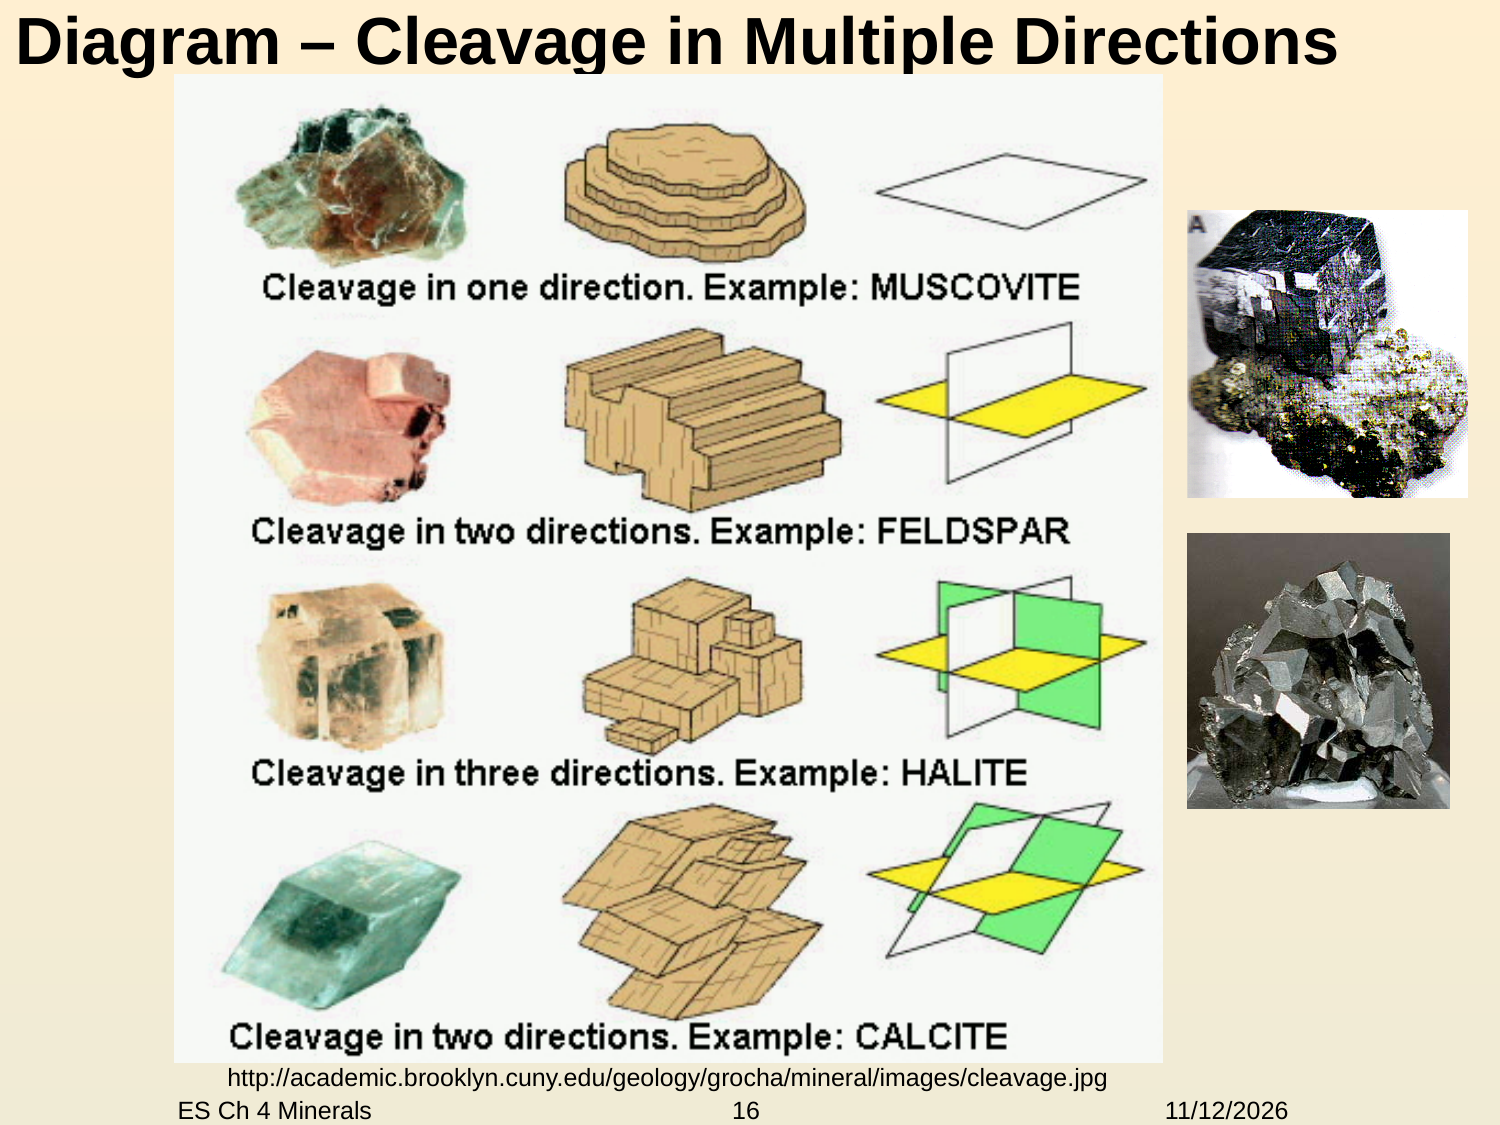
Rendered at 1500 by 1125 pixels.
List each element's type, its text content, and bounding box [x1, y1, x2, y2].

title Diagram – Cleavage in Multiple Directions [0, 0, 1475, 75]
text_box http://academic.brooklyn.cuny.edu/geology/grocha/mineral/images/cleavage.jpg [212, 1072, 1138, 1099]
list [174, 74, 1163, 1063]
slide_number 16 [699, 1099, 776, 1125]
picture [1187, 532, 1451, 809]
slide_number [1149, 1087, 1500, 1125]
picture [1187, 210, 1469, 498]
footer ES Ch 4 Minerals [0, 1087, 551, 1125]
